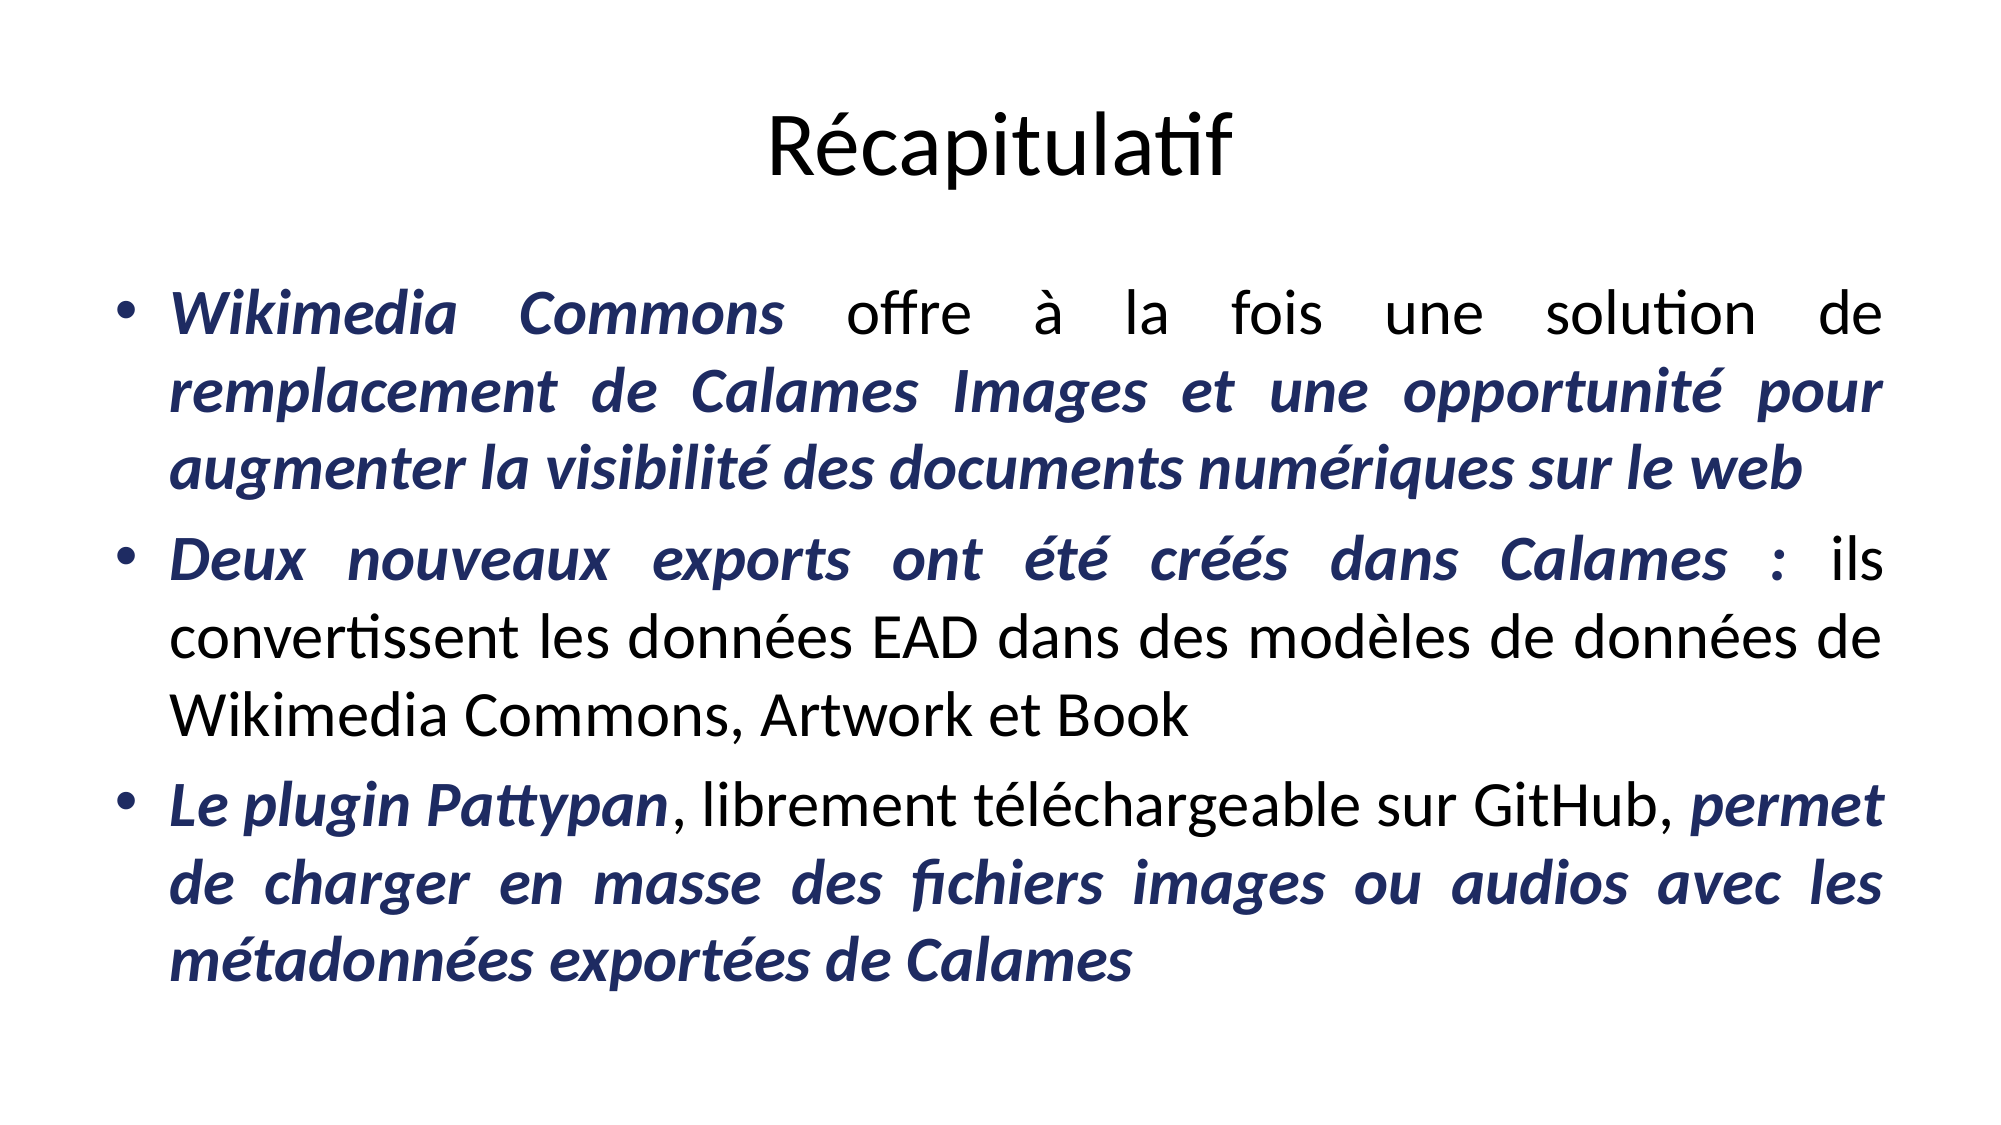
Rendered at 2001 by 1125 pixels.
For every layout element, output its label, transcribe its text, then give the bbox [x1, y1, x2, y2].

title Récapitulatif [99, 45, 1900, 233]
list Wikimedia Commons offre à la fois une solution de remplacement de Calames Images et une opportunité pour augmenter la visibilité des documents numériques sur le web Deux nouveaux exports ont été créés dans Calames : ils convertissent les données EAD dans des modèles de données de Wikimedia Commons, Artwork et Book Le plugin Pattypan, librement téléchargeable sur GitHub, permet de charger en masse des fichiers images ou audios avec les métadonnées exportées de Calames [99, 262, 1900, 1005]
